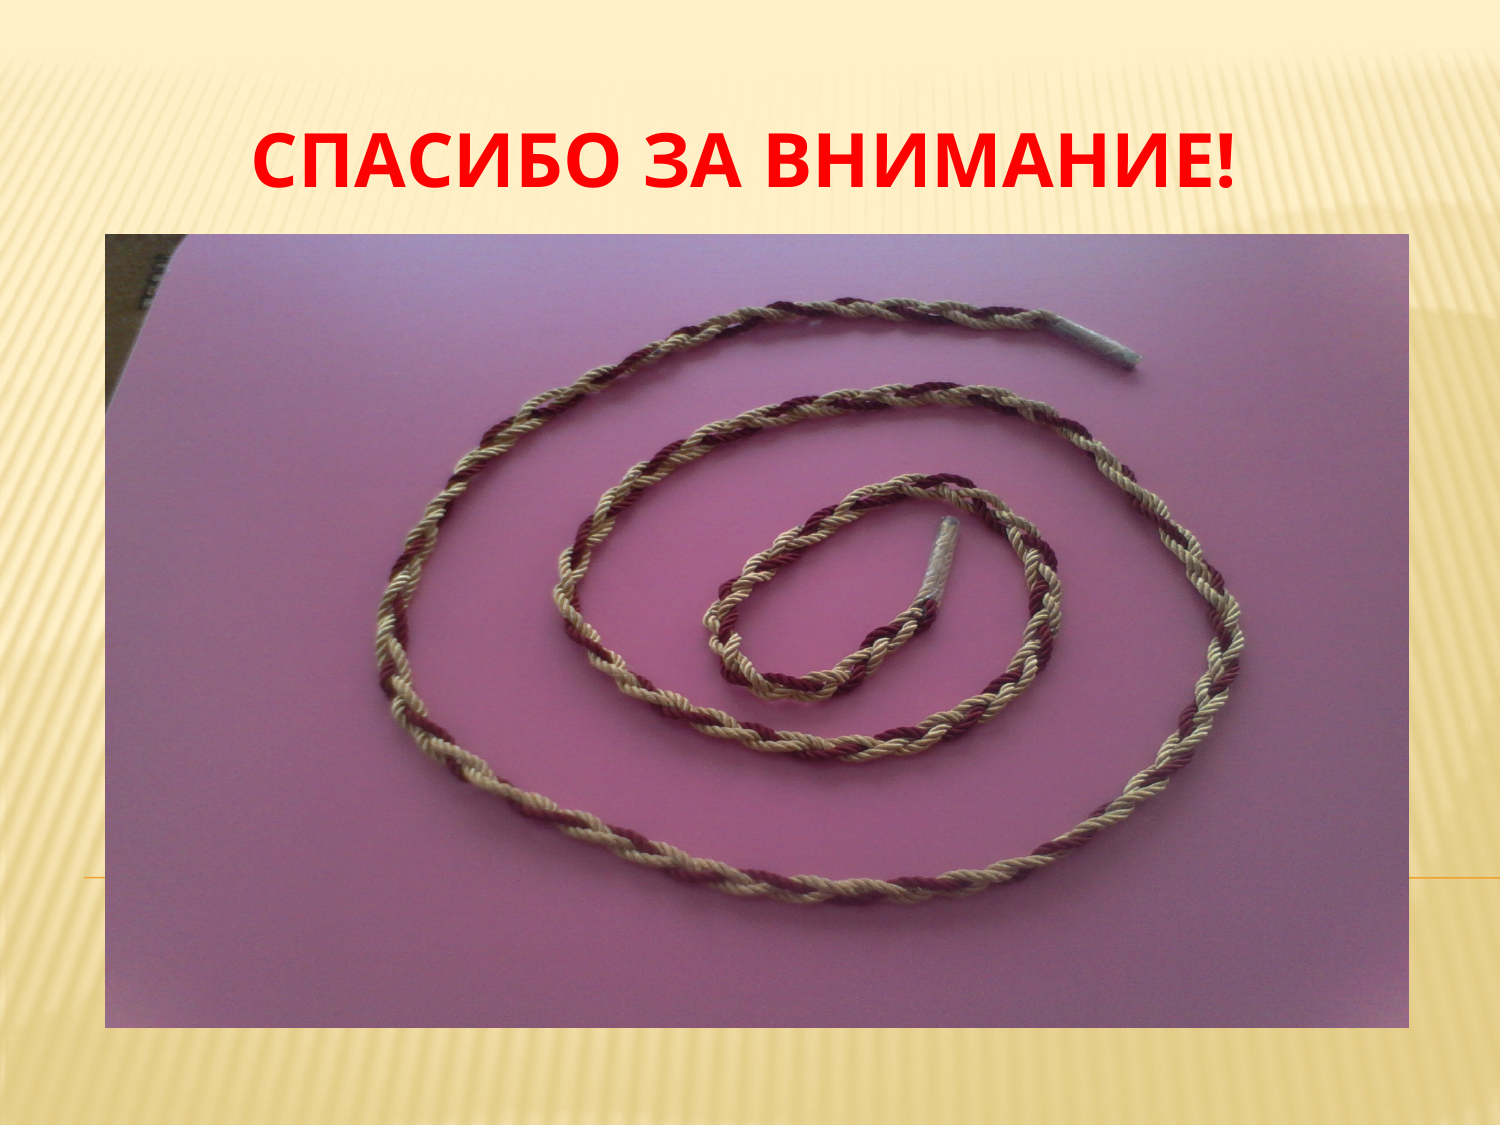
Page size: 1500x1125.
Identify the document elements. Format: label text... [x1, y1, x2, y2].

picture [105, 234, 1410, 1029]
title СПАСИБО ЗА ВНИМАНИЕ! [187, 105, 1301, 232]
